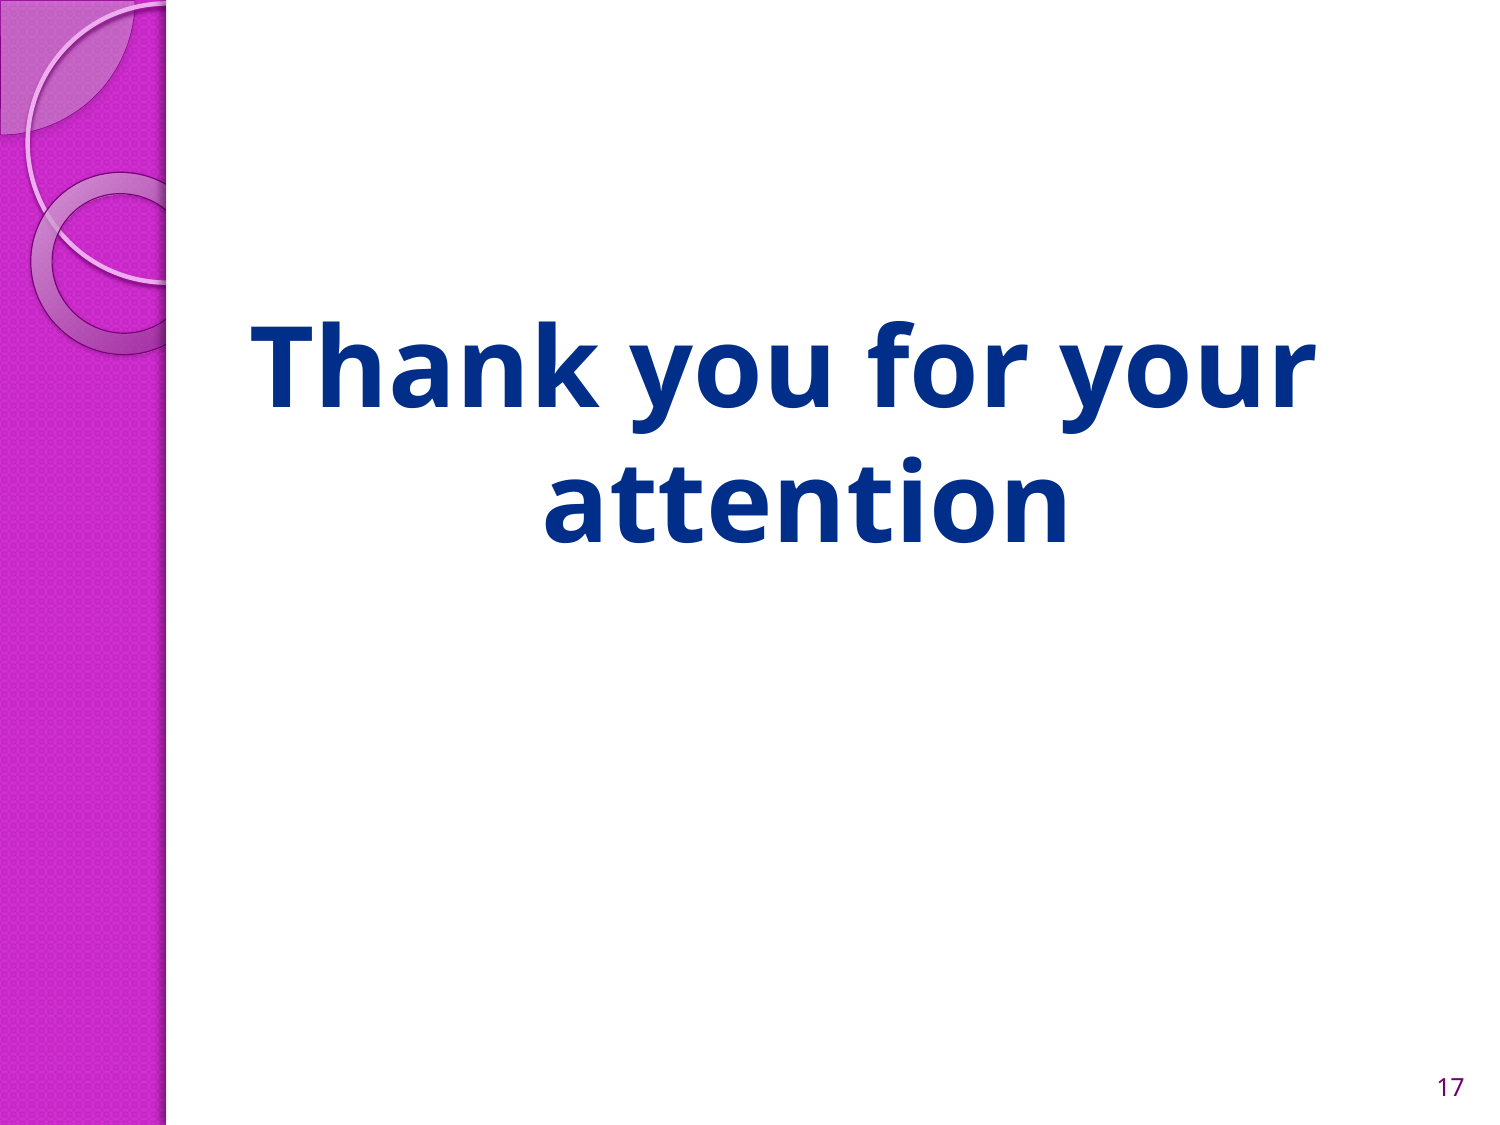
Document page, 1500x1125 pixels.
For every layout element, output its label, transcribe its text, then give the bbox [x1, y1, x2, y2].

list Thank you for your attention [162, 287, 1393, 438]
slide_number 17 [1413, 1034, 1488, 1113]
